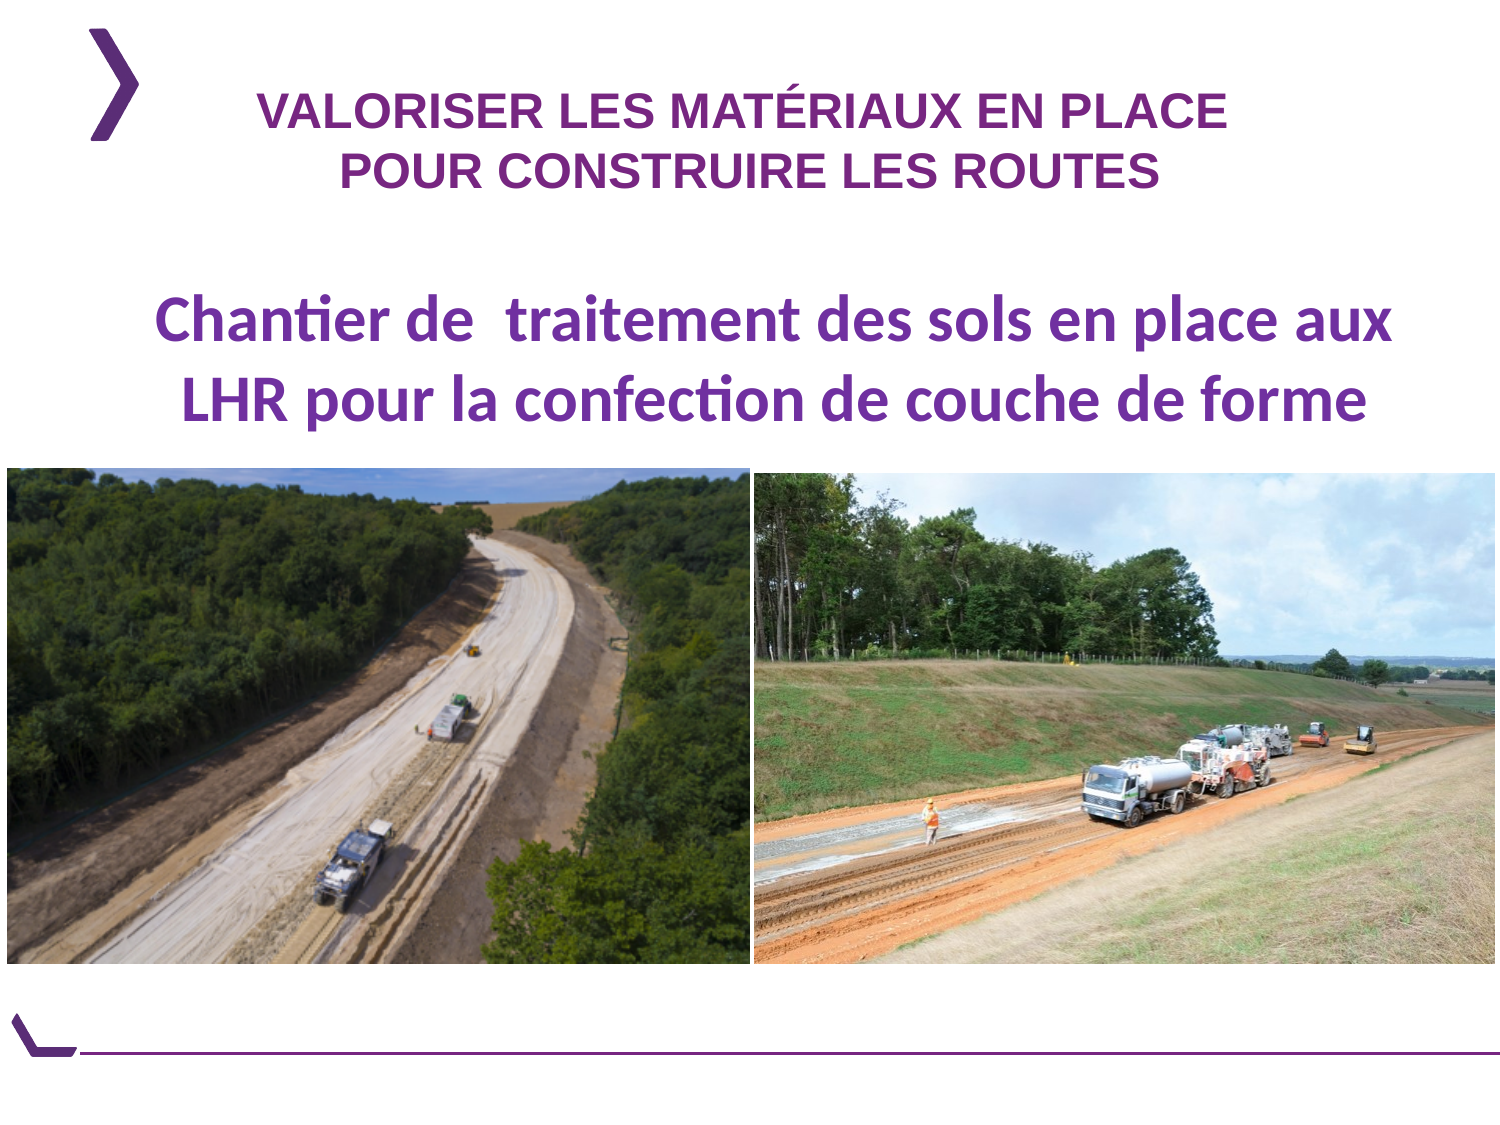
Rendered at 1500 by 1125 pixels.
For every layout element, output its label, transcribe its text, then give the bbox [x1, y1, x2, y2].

text_box Chantier de traitement des sols en place aux LHR pour la confection de couche de forme [125, 267, 1425, 442]
picture [11, 1013, 77, 1058]
picture [7, 468, 751, 965]
title VALORISER LES MATÉRIAUX EN PLACE POUR CONSTRUIRE LES ROUTES [75, 45, 1425, 233]
picture [42, 22, 155, 147]
picture [753, 472, 1495, 965]
